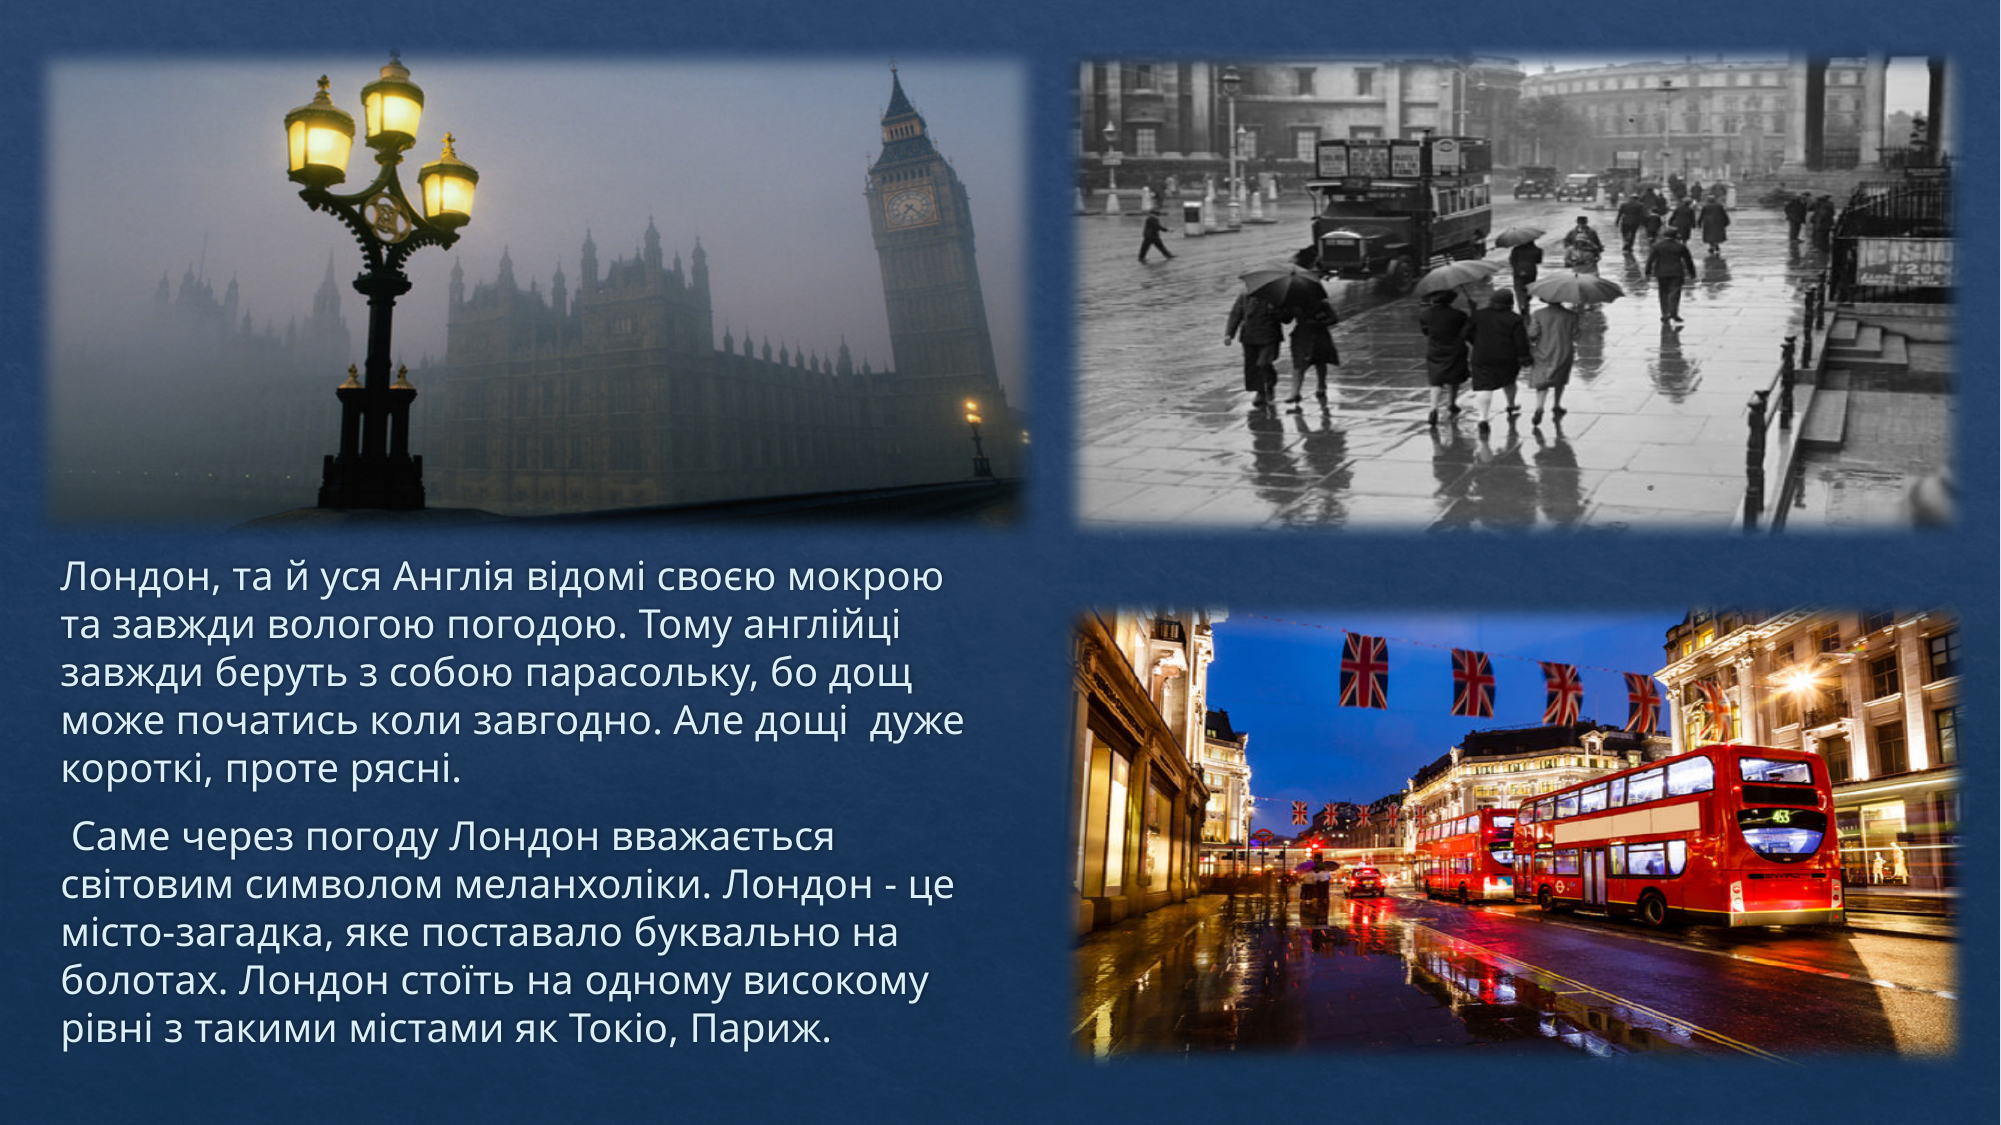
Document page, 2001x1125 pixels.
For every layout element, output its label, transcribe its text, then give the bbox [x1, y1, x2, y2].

list Лондон, та й уся Англія відомі своєю мокрою та завжди вологою погодою. Тому англійці завжди беруть з собою парасольку, бо дощ може початись коли завгодно. Але дощі дуже короткі, проте рясні. Саме через погоду Лондон вважається світовим символом меланхоліки. Лондон - це місто-загадка, яке поставало буквально на болотах. Лондон стоїть на одному високому рівні з такими містами як Токіо, Париж. [39, 556, 1000, 1093]
picture [1058, 43, 1971, 544]
picture [29, 43, 1043, 544]
picture [1058, 598, 1971, 1070]
